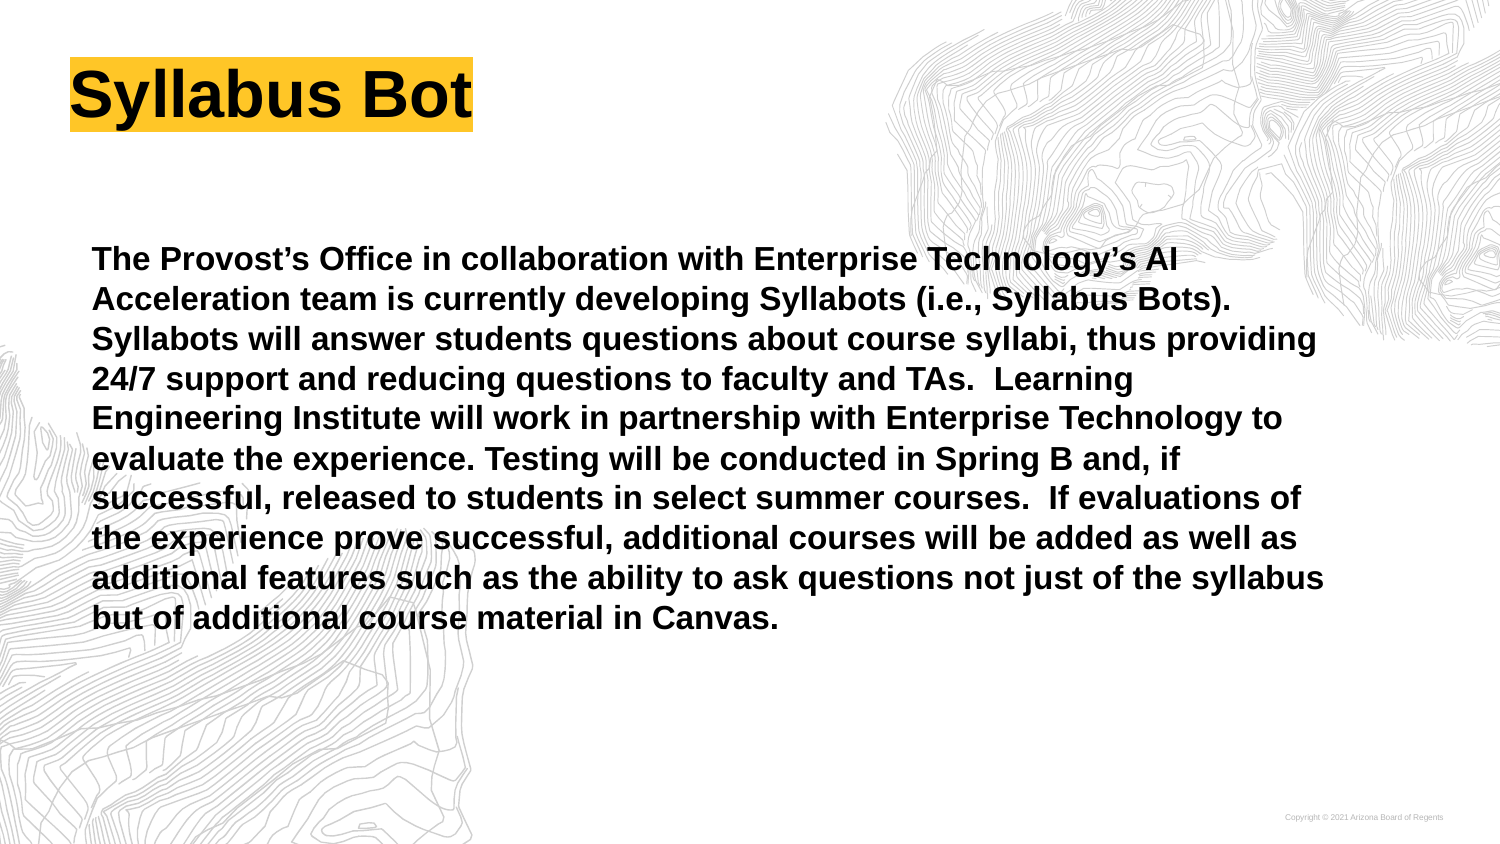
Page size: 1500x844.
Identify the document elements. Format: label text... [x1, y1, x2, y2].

title Syllabus Bot [69, 50, 1431, 145]
text_box The Provost’s Office in collaboration with Enterprise Technology’s AI Acceleration team is currently developing Syllabots (i.e., Syllabus Bots). Syllabots will answer students questions about course syllabi, thus providing 24/7 support and reducing questions to faculty and TAs. Learning Engineering Institute will work in partnership with Enterprise Technology to evaluate the experience. Testing will be conducted in Spring B and, if successful, released to students in select summer courses. If evaluations of the experience prove successful, additional courses will be added as well as additional features such as the ability to ask questions not just of the syllabus but of additional course material in Canvas. [76, 229, 1345, 644]
